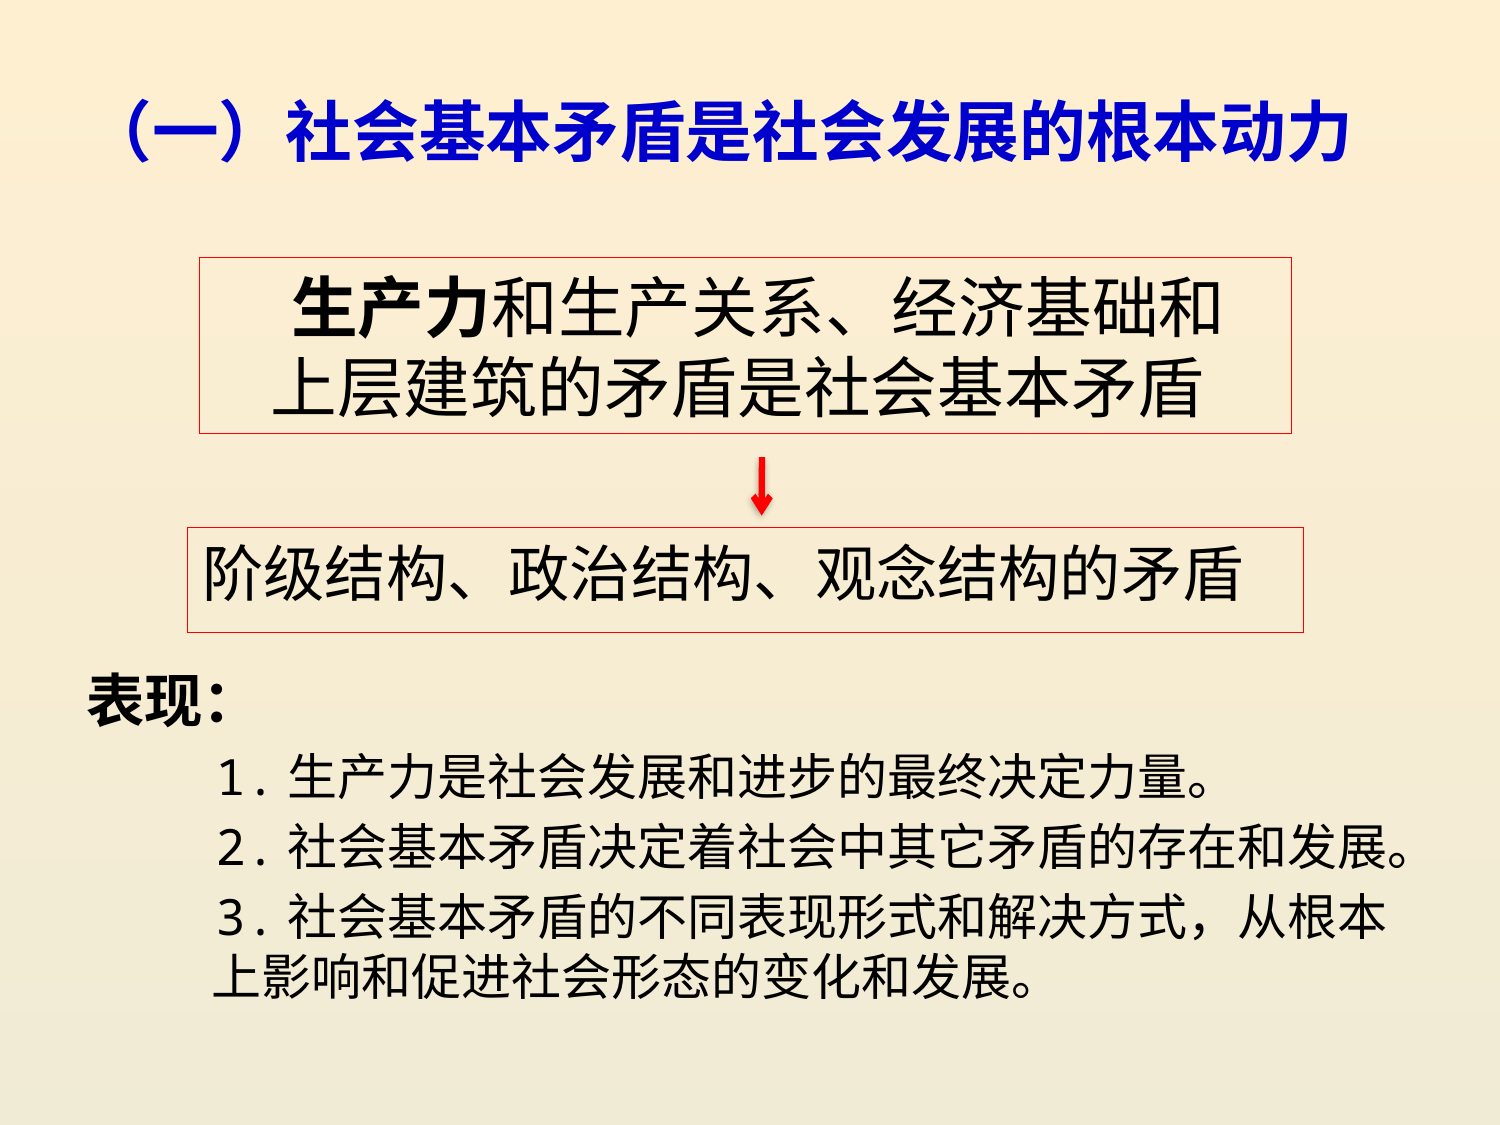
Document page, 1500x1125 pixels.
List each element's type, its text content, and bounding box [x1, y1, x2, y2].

text_box 1.生产力是社会发展和进步的最终决定力量。 2.社会基本矛盾决定着社会中其它矛盾的存在和发展。 3.社会基本矛盾的不同表现形式和解决方式，从根本上影响和促进社会形态的变化和发展。 [140, 738, 1430, 1008]
text_box 生产力和生产关系、经济基础和上层建筑的矛盾是社会基本矛盾 [199, 257, 1292, 434]
list （一）社会基本矛盾是社会发展的根本动力 [70, 82, 1421, 195]
text_box 阶级结构、政治结构、观念结构的矛盾 [187, 527, 1304, 633]
text_box 表现： [71, 656, 277, 741]
